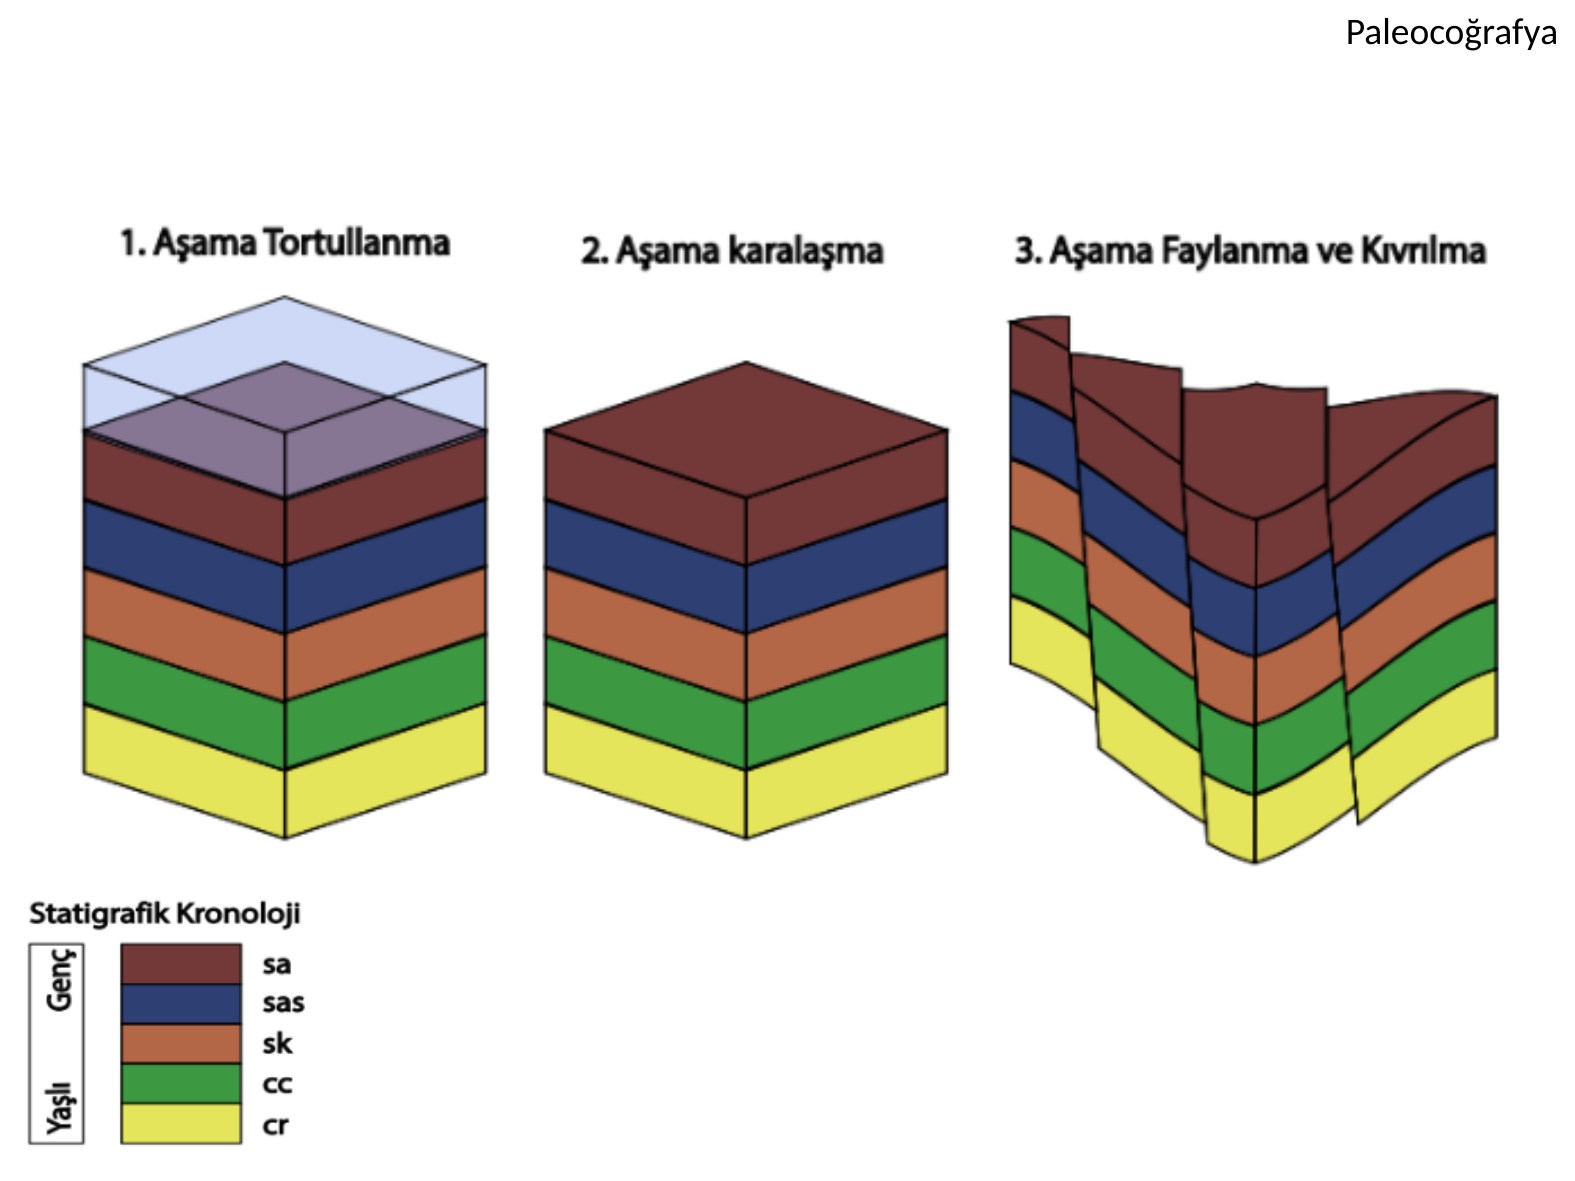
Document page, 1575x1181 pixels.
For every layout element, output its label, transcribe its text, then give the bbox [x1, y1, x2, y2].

text_box Paleocoğrafya [1330, 0, 1574, 60]
picture [0, 163, 1560, 1181]
